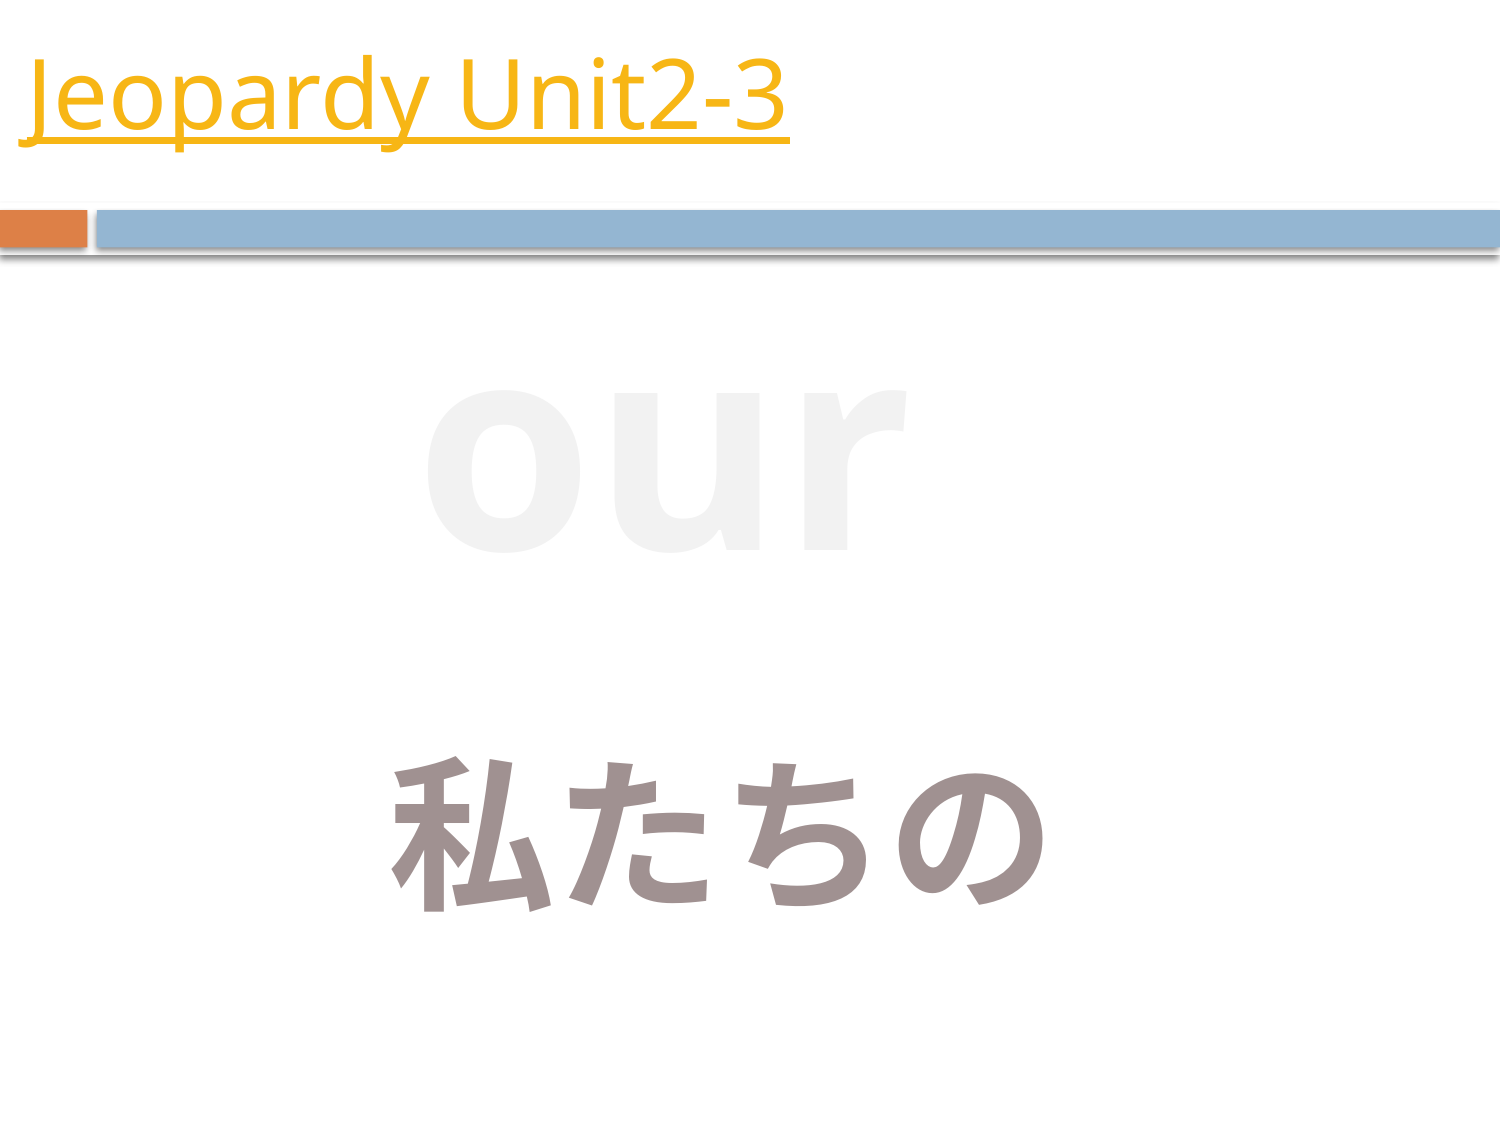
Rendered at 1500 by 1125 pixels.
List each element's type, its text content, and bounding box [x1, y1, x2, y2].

text_box 私たちの [373, 723, 1071, 939]
title Jeopardy Unit2-3 [11, 23, 1022, 173]
text_box our [400, 255, 1031, 616]
